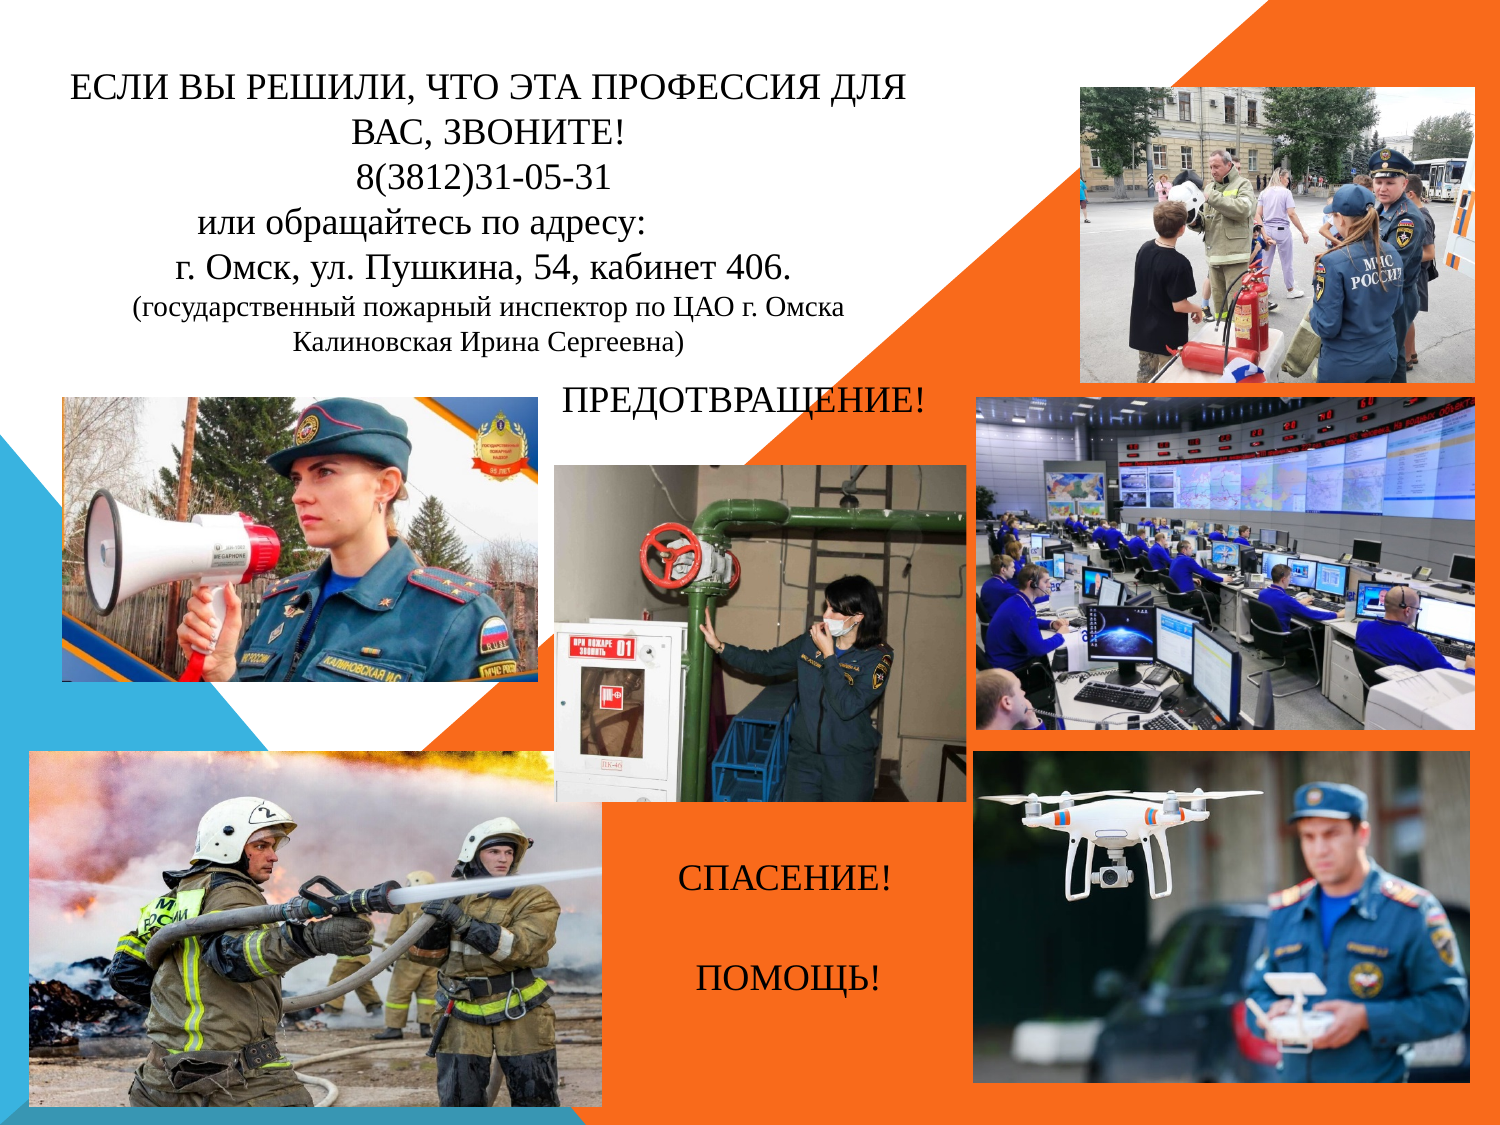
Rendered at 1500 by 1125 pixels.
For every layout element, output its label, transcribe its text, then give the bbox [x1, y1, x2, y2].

picture [973, 751, 1470, 1083]
text_box ПРЕДОТВРАЩЕНИЕ! [535, 354, 953, 440]
picture [975, 396, 1475, 730]
text_box ПОМОЩЬ! [658, 932, 910, 1018]
picture [1080, 86, 1475, 383]
text_box ЕСЛИ ВЫ РЕШИЛИ, ЧТО ЭТА ПРОФЕССИЯ ДЛЯ ВАС, ЗВОНИТЕ! 8(3812)31-05-31 или обращайтесь по адресу: г. Омск, ул. Пушкина, 54, кабинет 406. (государственный пожарный инспектор по ЦАО г. Омска Калиновская Ирина Сергеевна) [41, 54, 936, 365]
picture [29, 464, 967, 1107]
text_box СПАСЕНИЕ! [659, 832, 911, 919]
picture [61, 396, 538, 682]
